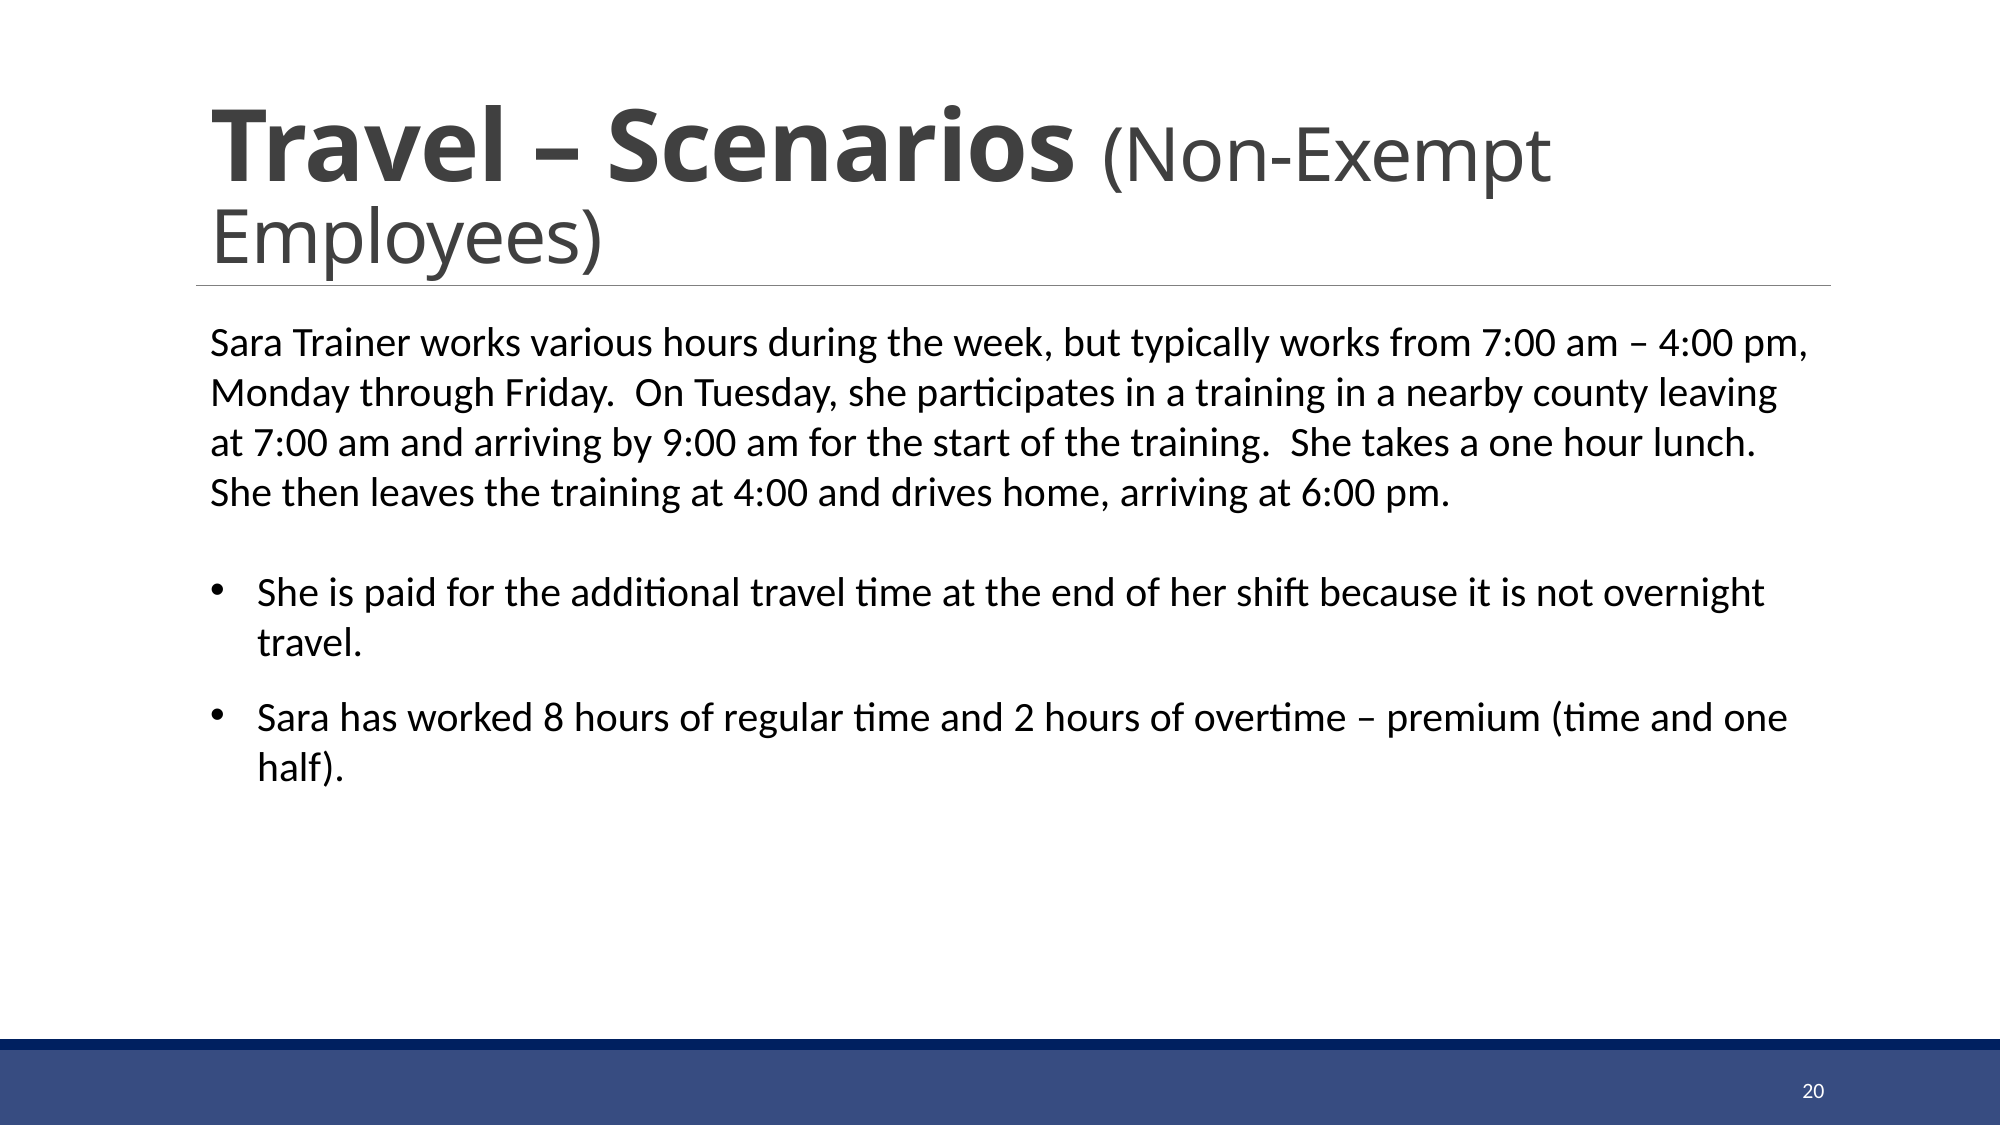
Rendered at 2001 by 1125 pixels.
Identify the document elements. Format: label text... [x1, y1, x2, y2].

title Travel – Scenarios (Non-Exempt Employees) [195, 153, 1921, 287]
text_box Sara Trainer works various hours during the week, but typically works from 7:00 am – 4:00 pm, Monday through Friday. On Tuesday, she participates in a training in a nearby county leaving at 7:00 am and arriving by 9:00 am for the start of the training. She takes a one hour lunch. She then leaves the training at 4:00 and drives home, arriving at 6:00 pm. She is paid for the additional travel time at the end of her shift because it is not overnight travel. Sara has worked 8 hours of regular time and 2 hours of overtime – premium (time and one half). [195, 307, 1831, 868]
slide_number 20 [1624, 1059, 1840, 1120]
